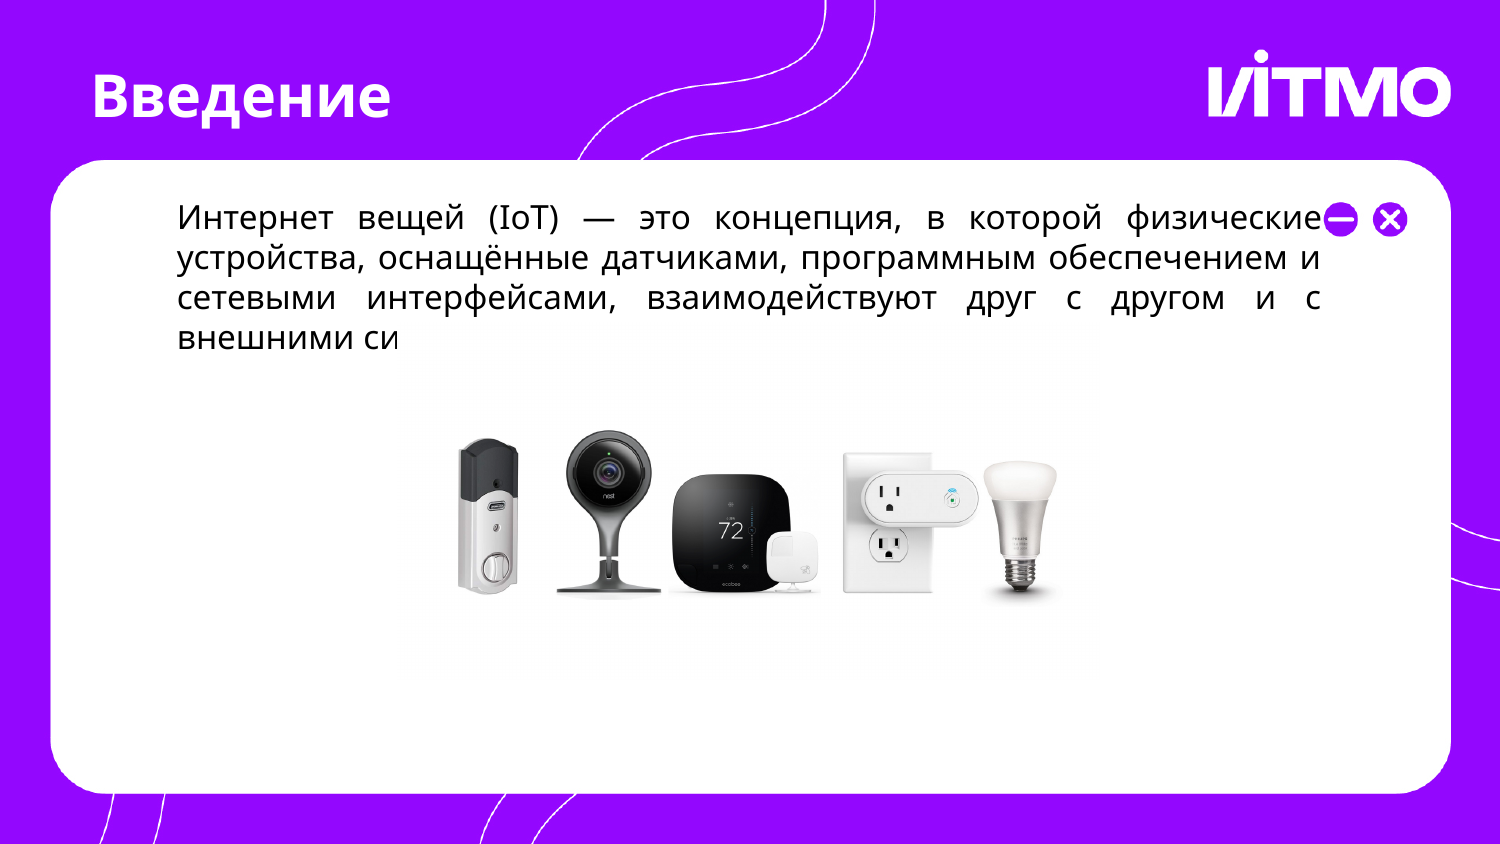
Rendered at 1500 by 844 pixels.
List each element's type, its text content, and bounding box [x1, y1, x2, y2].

picture [0, 0, 1500, 844]
picture [397, 321, 1100, 681]
list Интернет вещей (IoT) — это концепция, в которой физические устройства, оснащённые датчиками, программным обеспечением и сетевыми интерфейсами, взаимодействуют друг с другом и с внешними системами через интернет. [161, 188, 1339, 749]
text_box [724, 396, 1292, 844]
title Введение [75, 50, 1195, 137]
